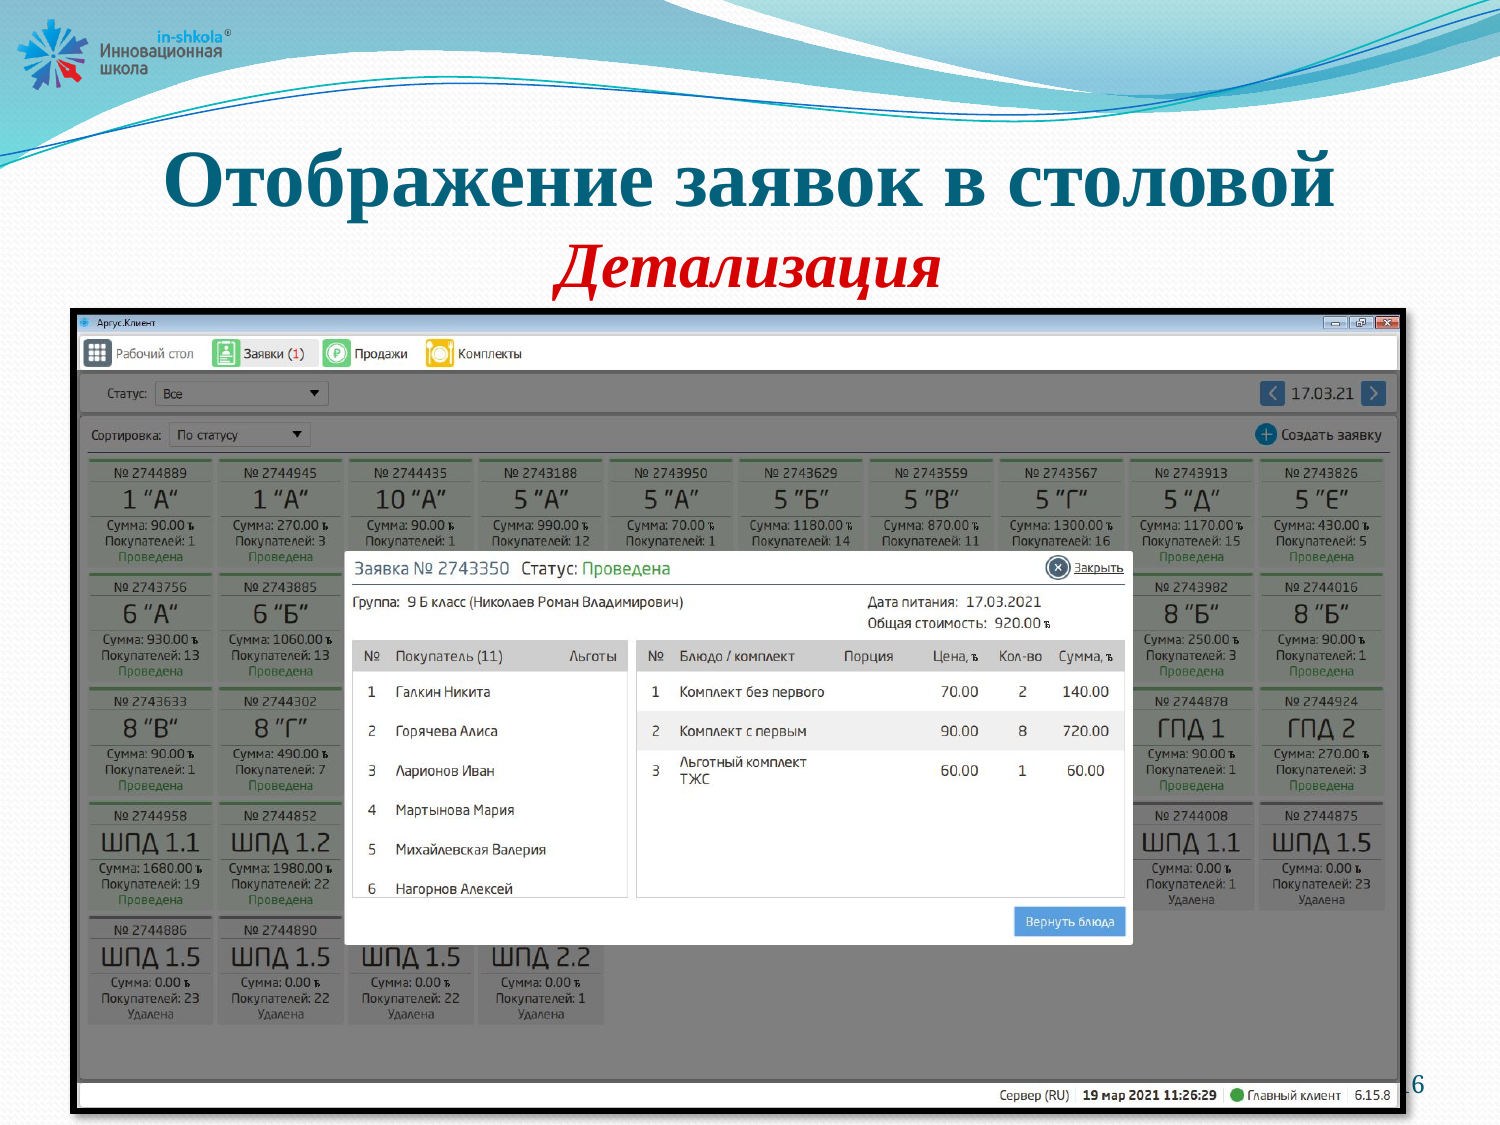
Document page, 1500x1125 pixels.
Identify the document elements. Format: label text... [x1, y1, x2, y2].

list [76, 314, 1400, 1109]
title Отображение заявок в столовой Детализация [75, 115, 1425, 303]
slide_number 16 [1407, 1042, 1425, 1103]
picture [17, 18, 231, 90]
